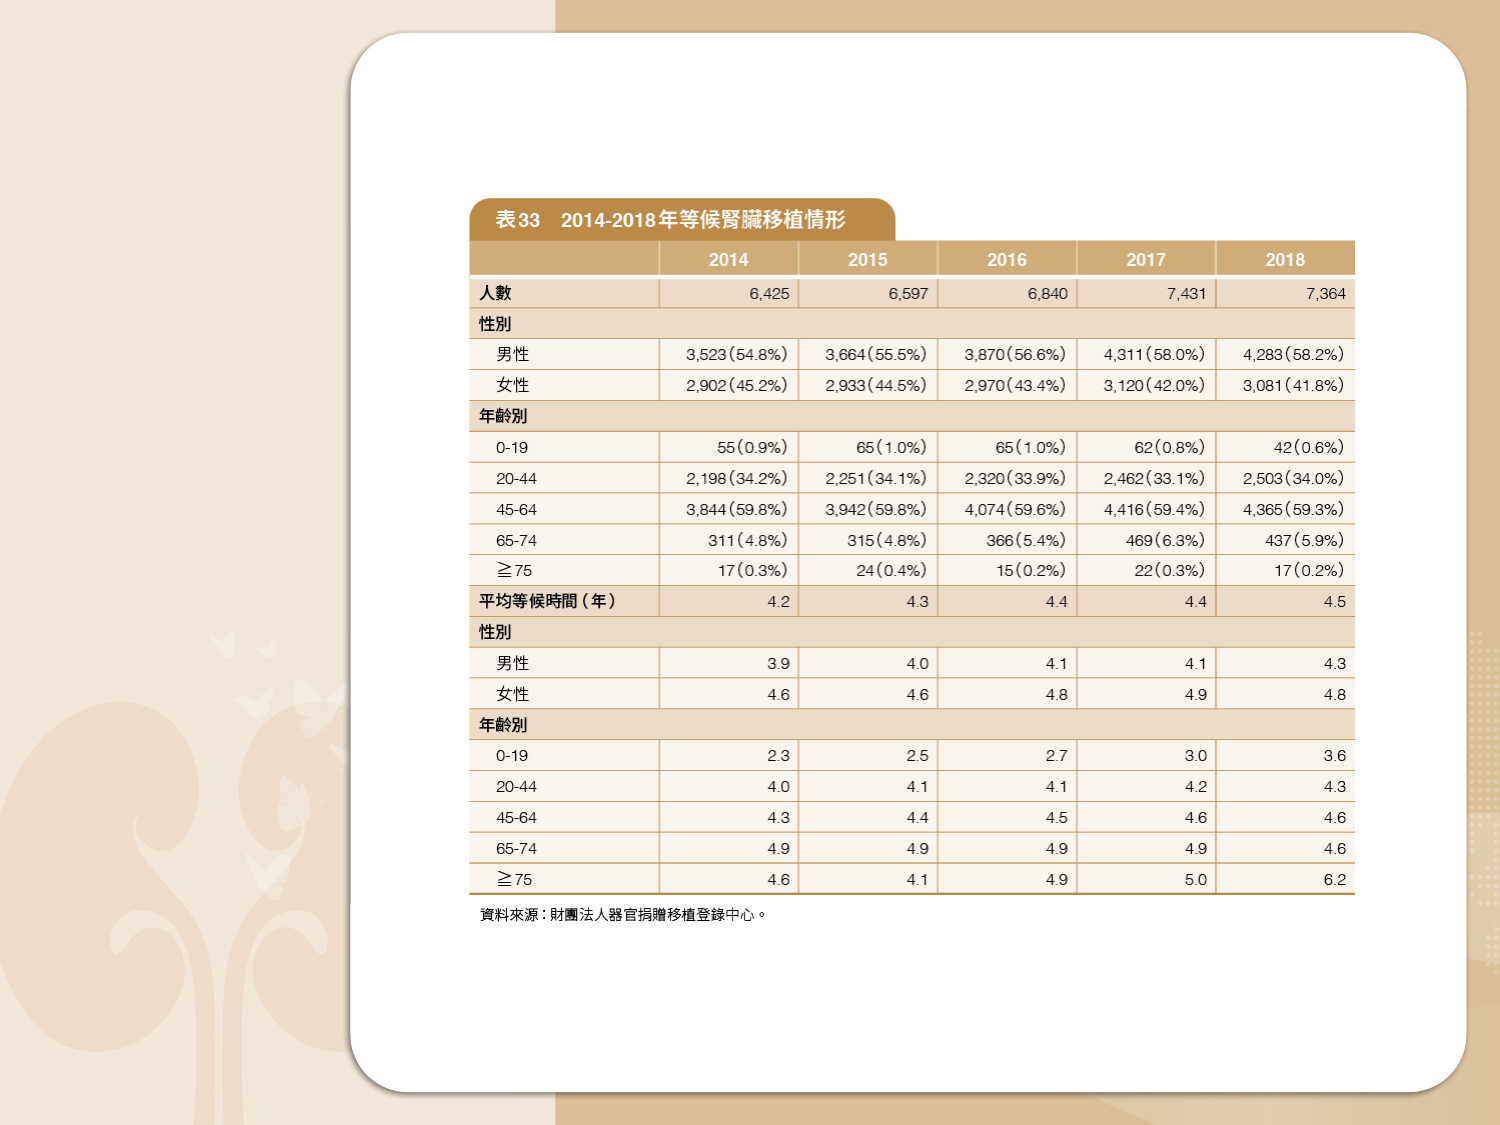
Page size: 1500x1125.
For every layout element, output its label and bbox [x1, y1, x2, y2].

text_box [349, 32, 1468, 1093]
picture [0, 0, 1500, 1125]
